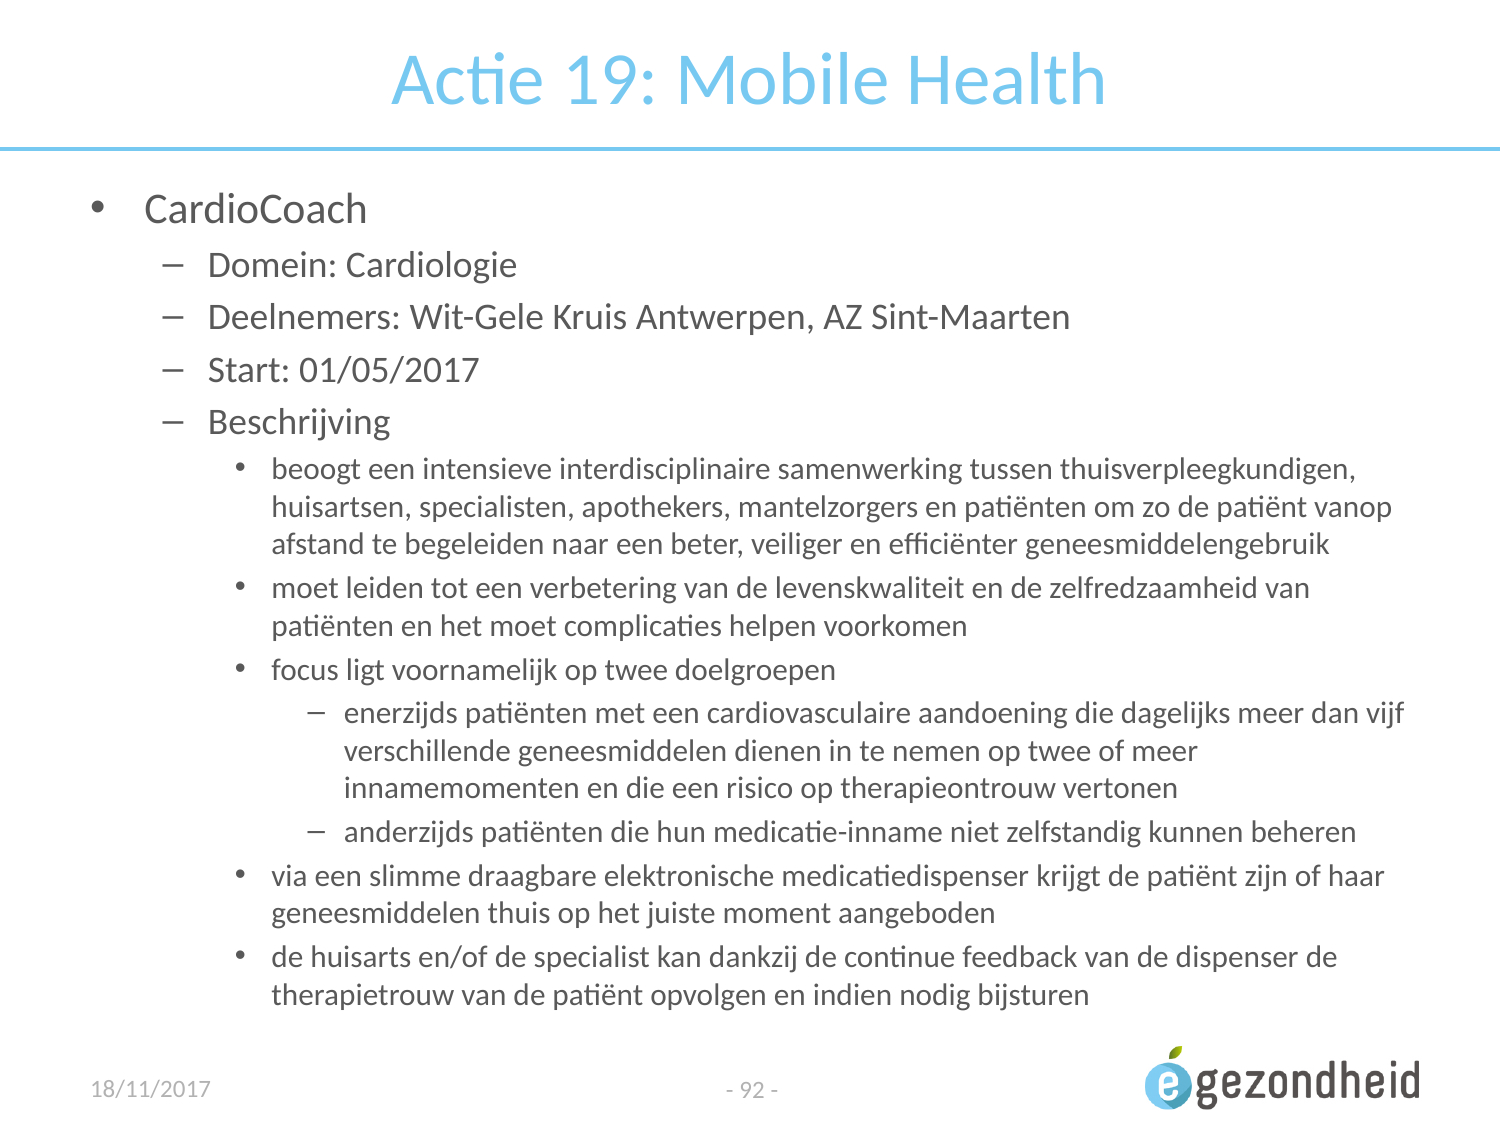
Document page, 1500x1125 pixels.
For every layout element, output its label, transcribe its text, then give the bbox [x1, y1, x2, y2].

slide_number - 92 - [577, 1058, 928, 1119]
list CardioCoach Domein: Cardiologie Deelnemers: Wit-Gele Kruis Antwerpen, AZ Sint-Maarten Start: 01/05/2017 Beschrijving beoogt een intensieve interdisciplinaire samenwerking tussen thuisverpleegkundigen, huisartsen, specialisten, apothekers, mantelzorgers en patiënten om zo de patiënt vanop afstand te begeleiden naar een beter, veiliger en efficiënter geneesmiddelengebruik moet leiden tot een verbetering van de levenskwaliteit en de zelfredzaamheid van patiënten en het moet complicaties helpen voorkomen focus ligt voornamelijk op twee doelgroepen enerzijds patiënten met een cardiovasculaire aandoening die dagelijks meer dan vijf verschillende geneesmiddelen dienen in te nemen op twee of meer innamemomenten en die een risico op therapieontrouw vertonen anderzijds patiënten die hun medicatie-inname niet zelfstandig kunnen beheren via een slimme draagbare elektronische medicatiedispenser krijgt de patiënt zijn of haar geneesmiddelen thuis op het juiste moment aangeboden de huisarts en/of de specialist kan dankzij de continue feedback van de dispenser de therapietrouw van de patiënt opvolgen en indien nodig bijsturen [75, 172, 1425, 1035]
title Actie 19: Mobile Health [0, 0, 1500, 149]
picture [1116, 1037, 1447, 1125]
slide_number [75, 1057, 425, 1118]
